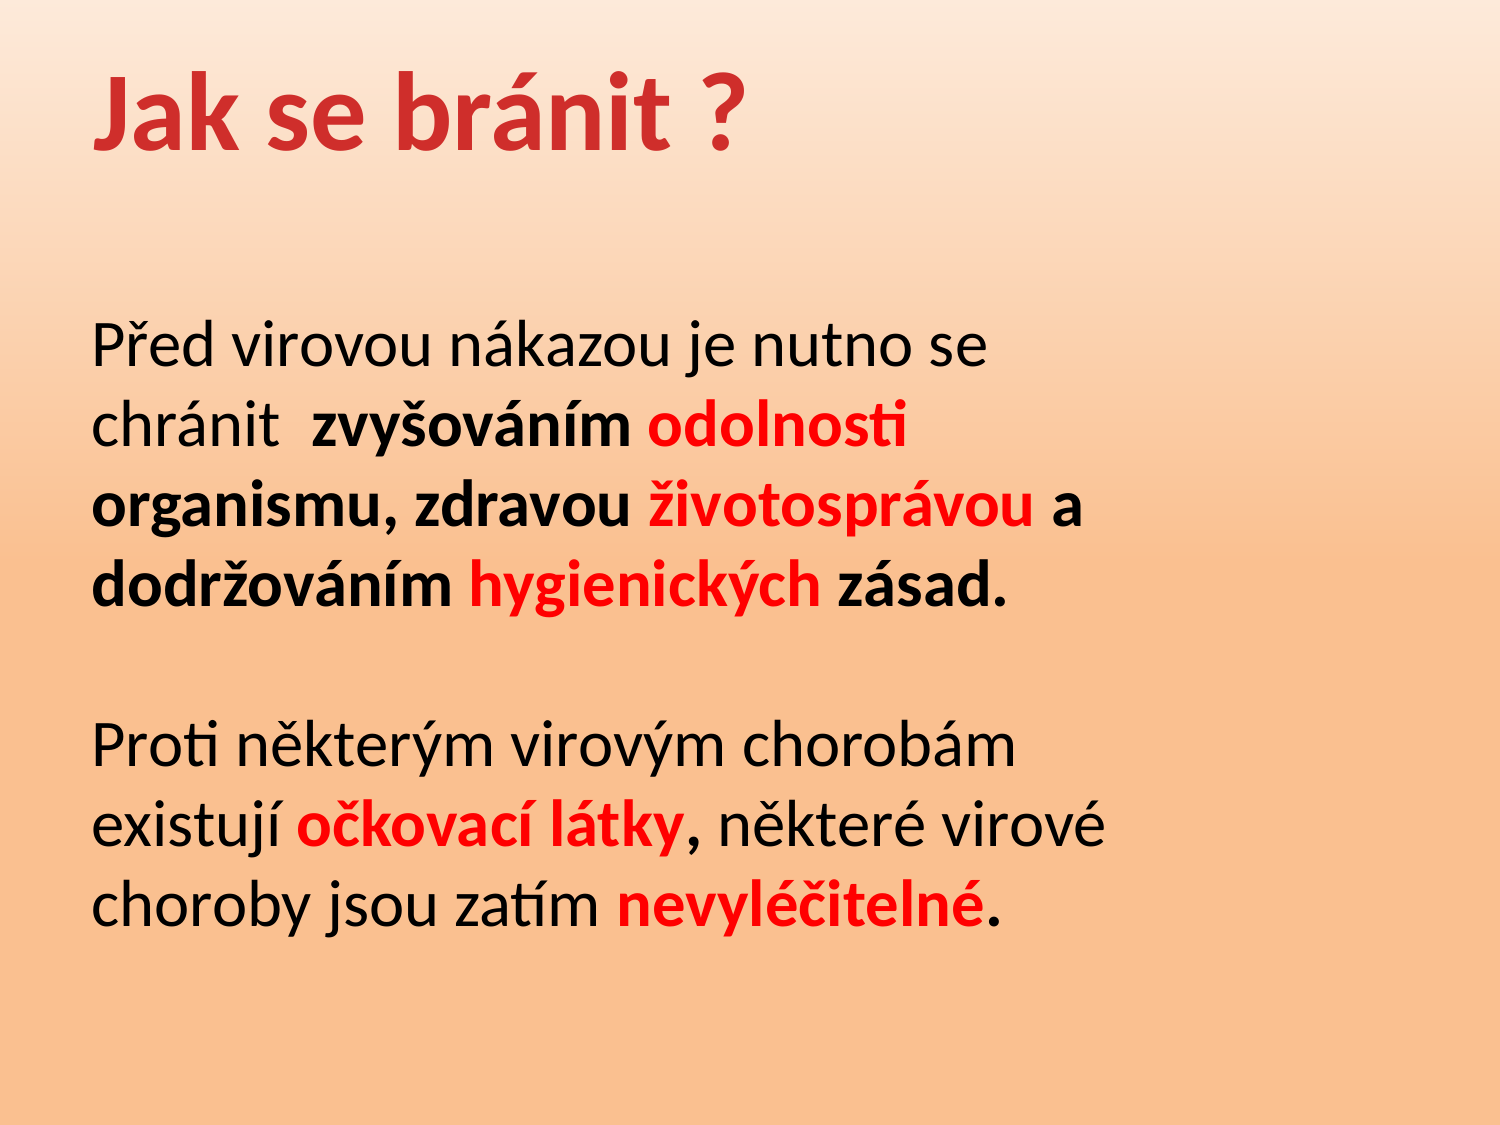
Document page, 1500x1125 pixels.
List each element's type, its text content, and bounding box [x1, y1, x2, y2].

text_box Před virovou nákazou je nutno se chránit zvyšováním odolnosti organismu, zdravou životosprávou a dodržováním hygienických zásad. Proti některým virovým chorobám existují očkovací látky, některé virové choroby jsou zatím nevyléčitelné. [76, 292, 1152, 948]
text_box Jak se bránit ? [0, 30, 845, 181]
